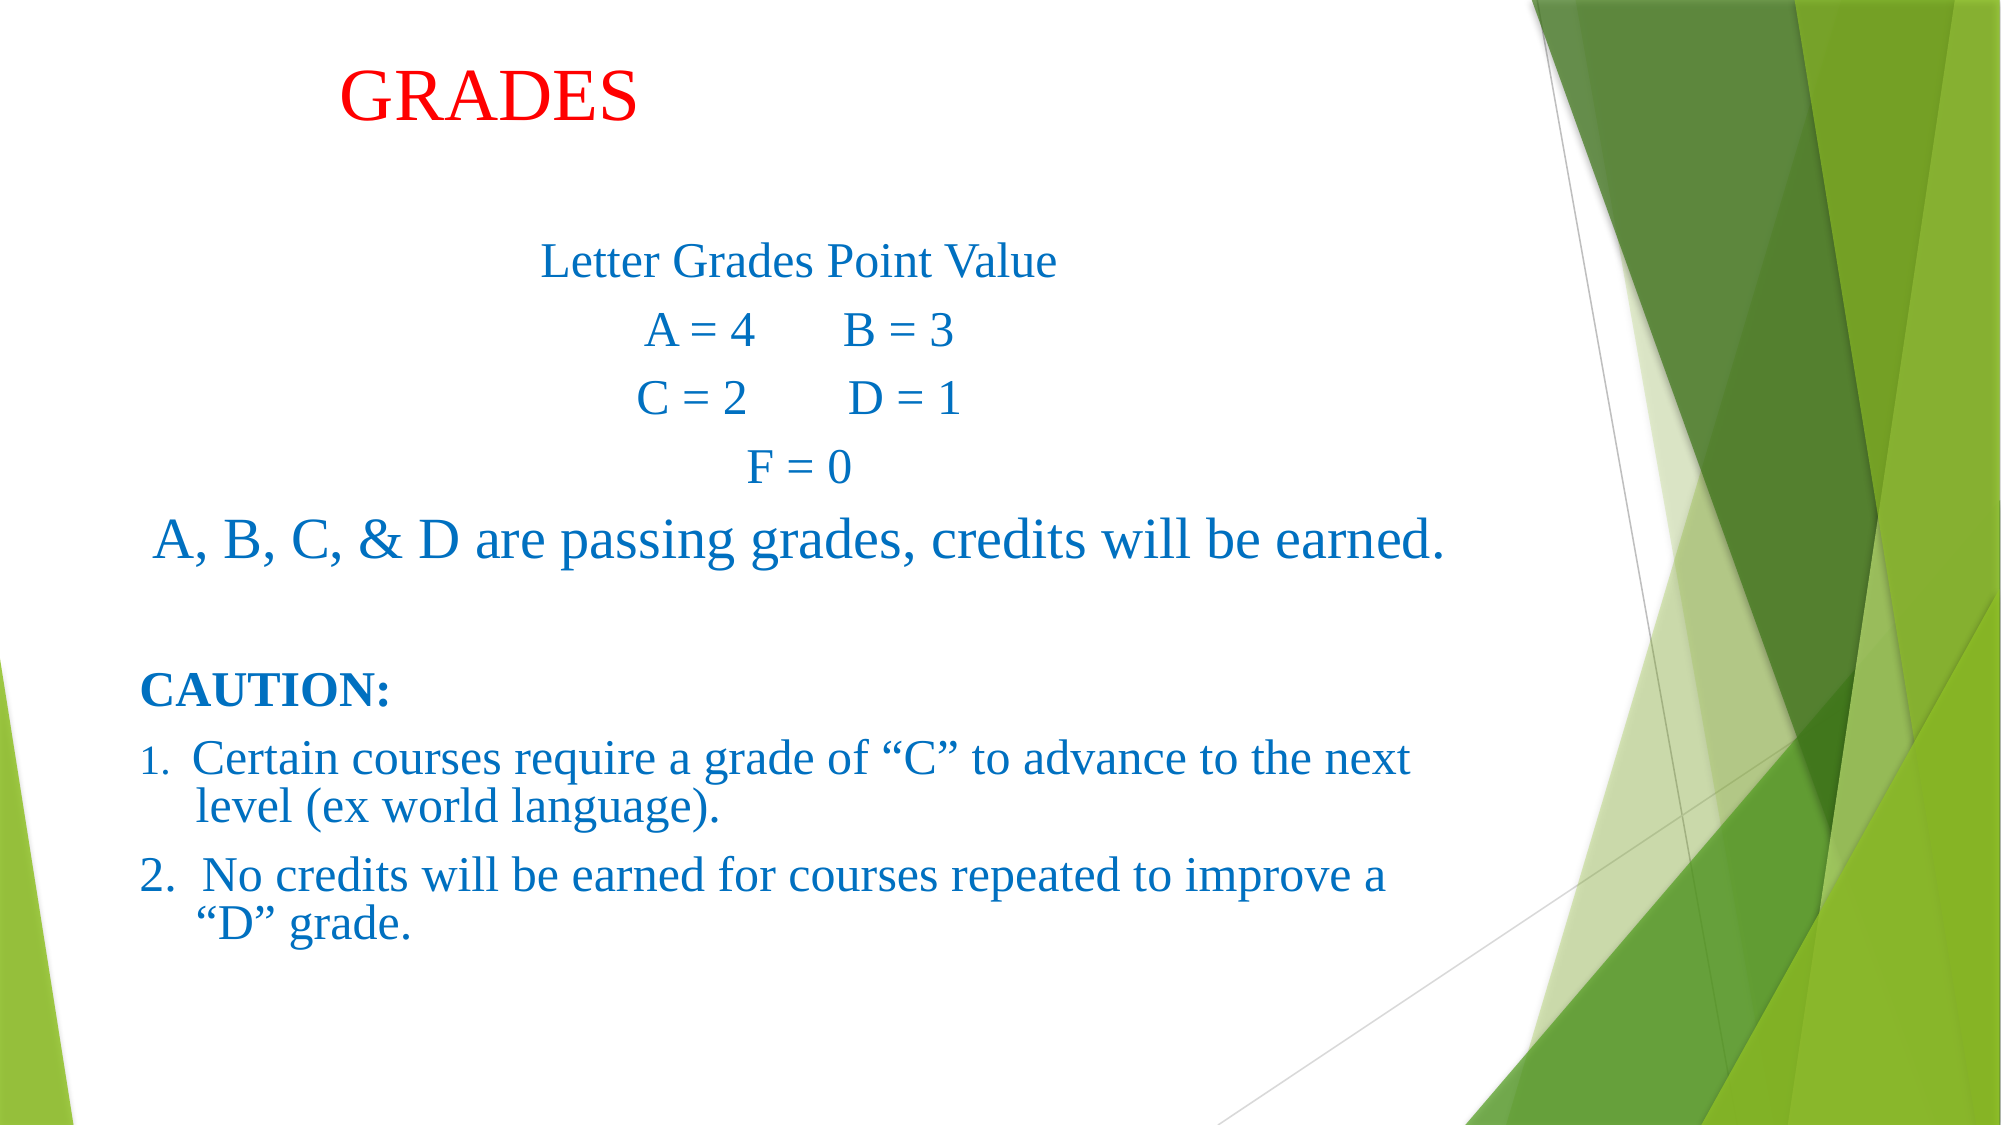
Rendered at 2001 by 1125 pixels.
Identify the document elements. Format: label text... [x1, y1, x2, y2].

title GRADES [324, 37, 1675, 263]
list Letter Grades Point Value A = 4 B = 3 C = 2 D = 1 F = 0 A, B, C, & D are passing grades, credits will be earned. CAUTION: 1. Certain courses require a grade of “C” to advance to the next level (ex world language). 2. No credits will be earned for courses repeated to improve a “D” grade. [124, 231, 1475, 1062]
